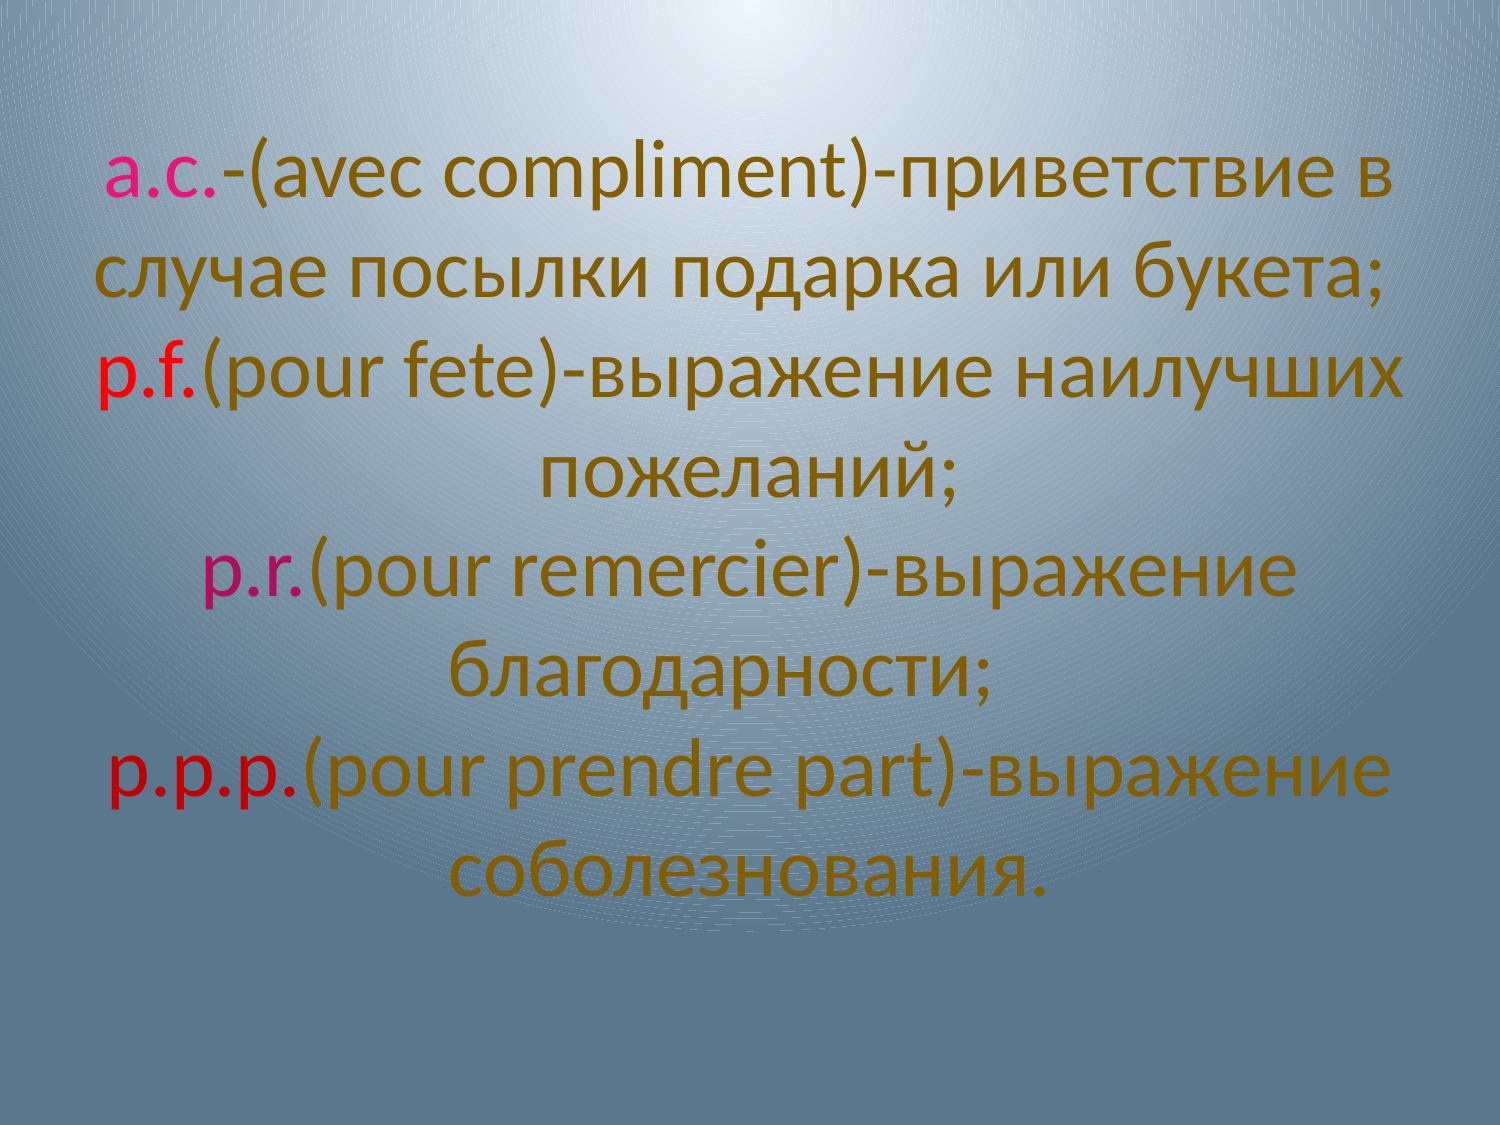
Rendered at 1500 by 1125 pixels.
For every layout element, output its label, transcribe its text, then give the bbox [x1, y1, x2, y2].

title a.c.-(avec compliment)-приветствие в случае посылки подарка или букета; p.f.(pour fete)-выражение наилучших пожеланий; p.r.(pour remercier)-выражение благодарности; p.p.p.(pour prendre part)-выражение соболезнования. [75, 99, 1425, 1038]
